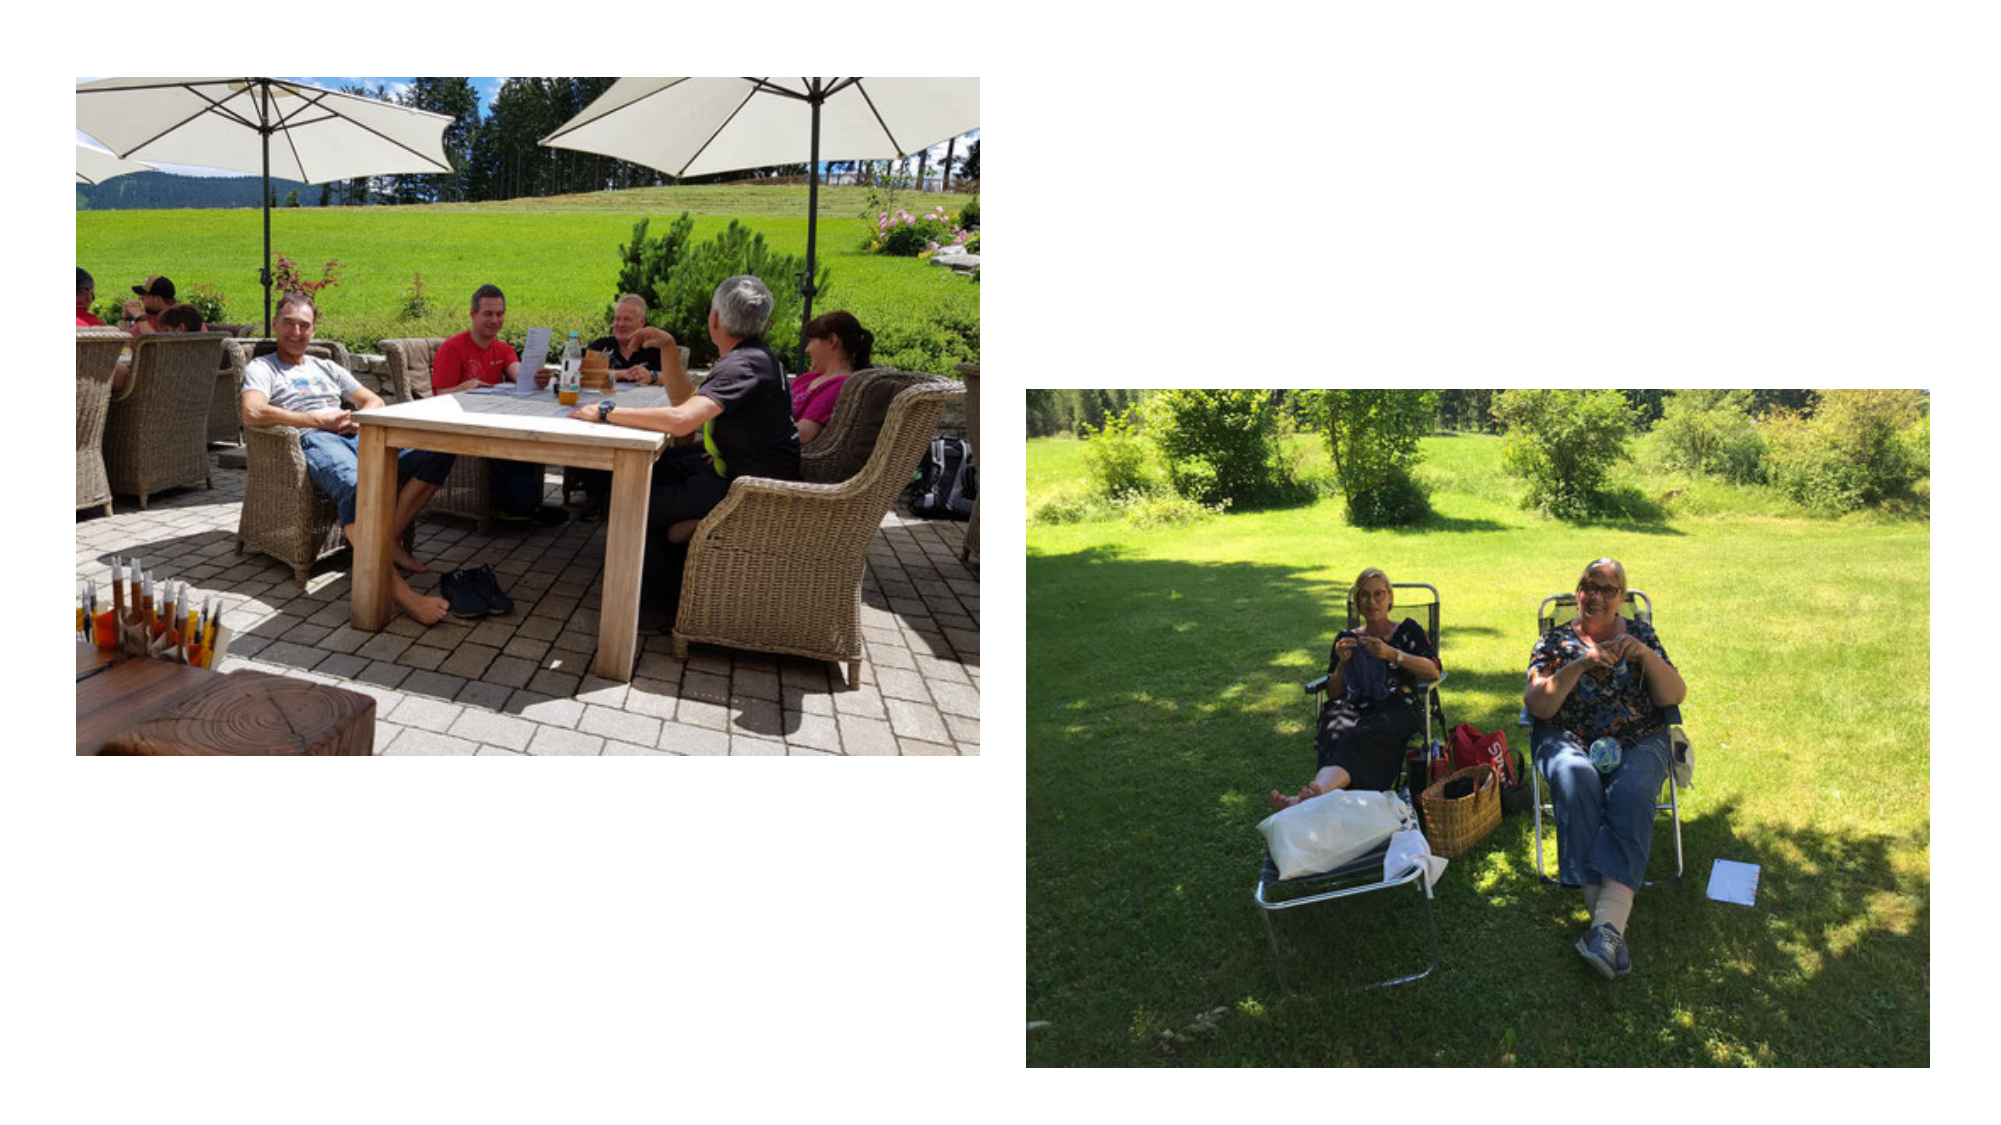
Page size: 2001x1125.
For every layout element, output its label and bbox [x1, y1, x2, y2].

picture [75, 77, 980, 756]
picture [1026, 389, 1930, 1068]
